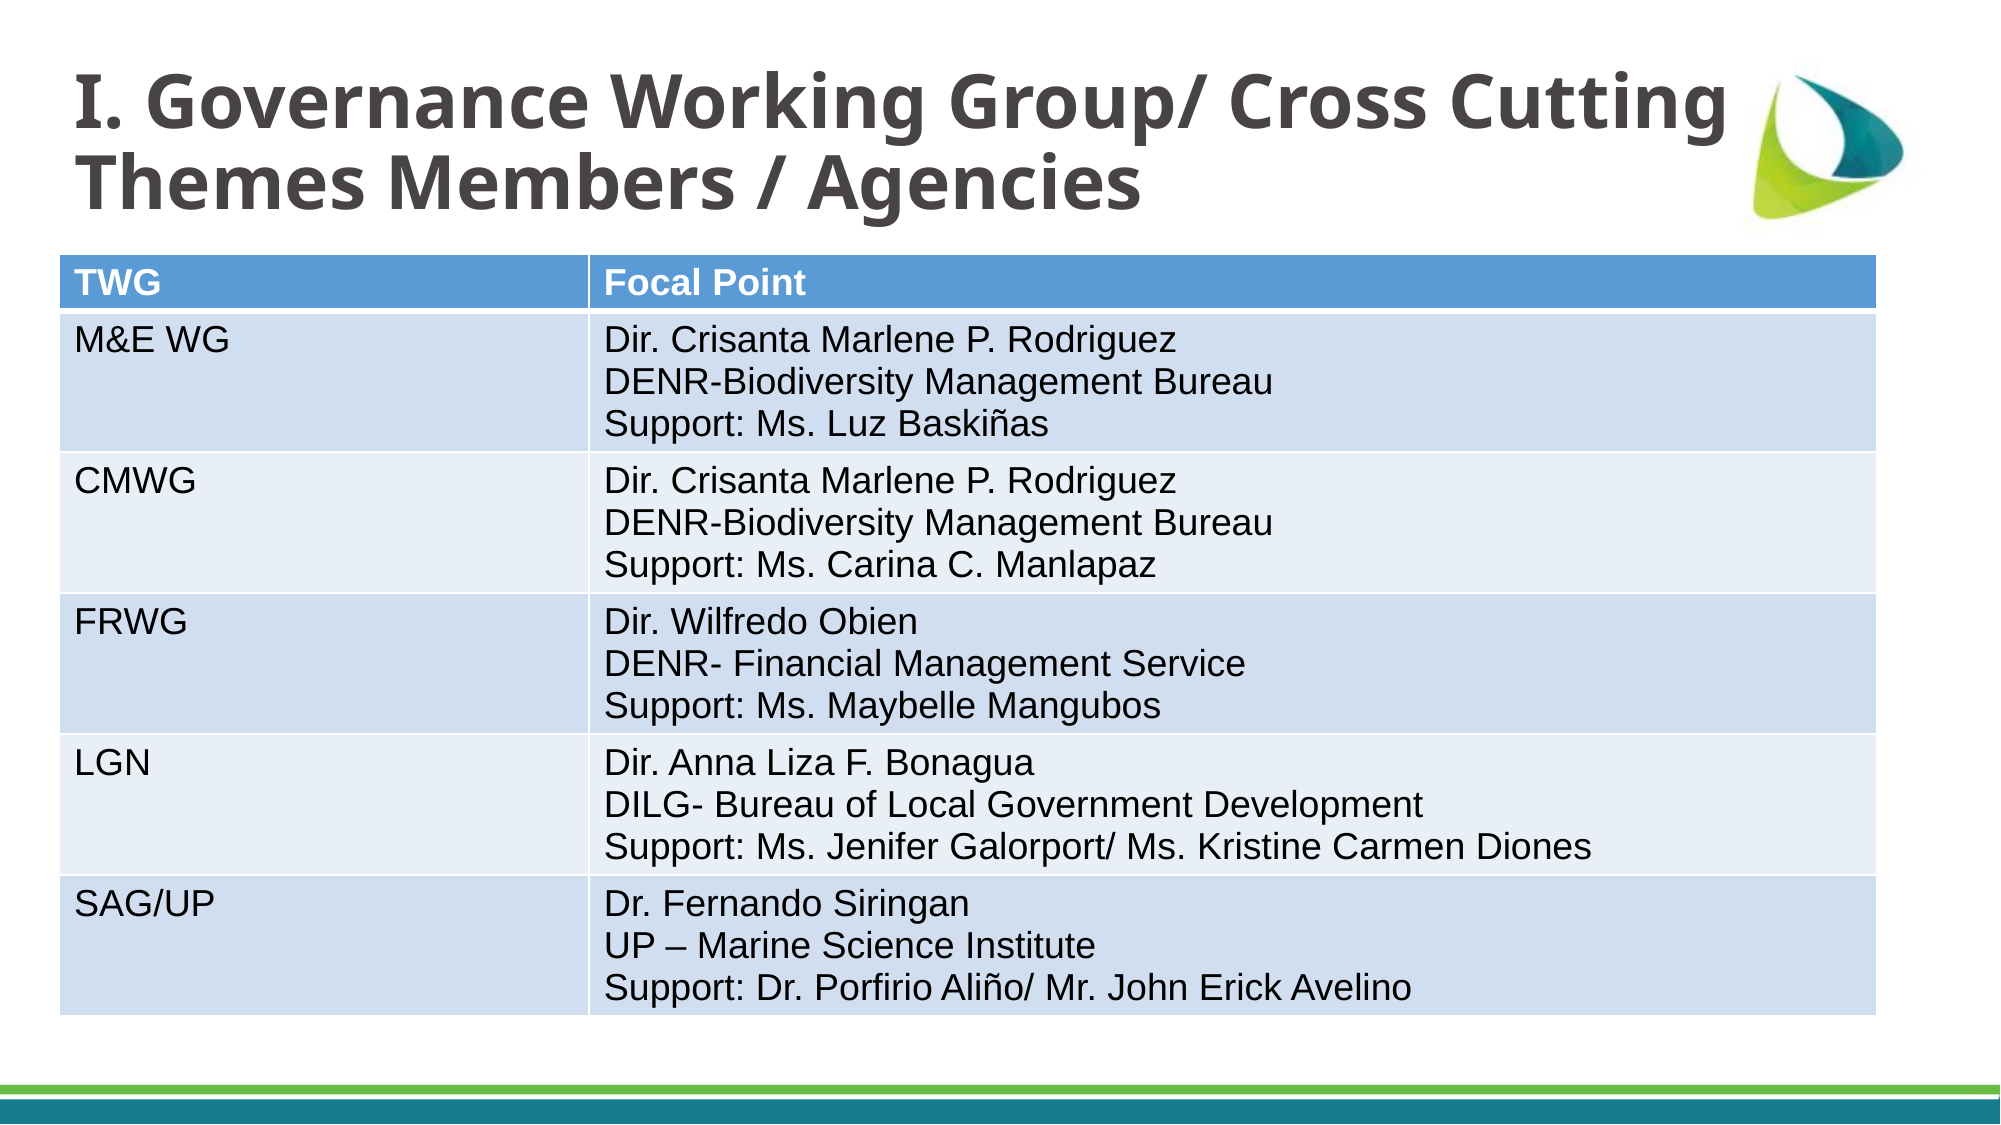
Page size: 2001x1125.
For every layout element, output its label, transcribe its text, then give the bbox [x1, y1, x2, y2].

table_cell Dir. Anna Liza F. Bonagua DILG- Bureau of Local Government Development Support: Ms. Jenifer Galorport/ Ms. Kristine Carmen Diones [590, 735, 1876, 874]
table_cell M&E WG [60, 314, 588, 451]
table_cell CMWG [60, 453, 588, 592]
picture [0, 1080, 2000, 1125]
table_cell FRWG [60, 594, 588, 733]
table_cell LGN [60, 735, 588, 874]
table_cell Dir. Crisanta Marlene P. Rodriguez DENR-Biodiversity Management Bureau Support: Ms. Carina C. Manlapaz [590, 453, 1876, 592]
table_cell Dir. Wilfredo Obien DENR- Financial Management Service Support: Ms. Maybelle Mangubos [590, 594, 1876, 733]
table_header TWG [60, 255, 588, 308]
table_cell Dir. Crisanta Marlene P. Rodriguez DENR-Biodiversity Management Bureau Support: Ms. Luz Baskiñas [590, 314, 1876, 451]
title I. Governance Working Group/ Cross Cutting Themes Members / Agencies [59, 36, 1785, 253]
table_cell SAG/UP [60, 876, 588, 1015]
picture [1785, 59, 1929, 254]
table_header Focal Point [590, 255, 1876, 308]
table_cell Dr. Fernando Siringan UP – Marine Science Institute Support: Dr. Porfirio Aliño/ Mr. John Erick Avelino [590, 876, 1876, 1015]
